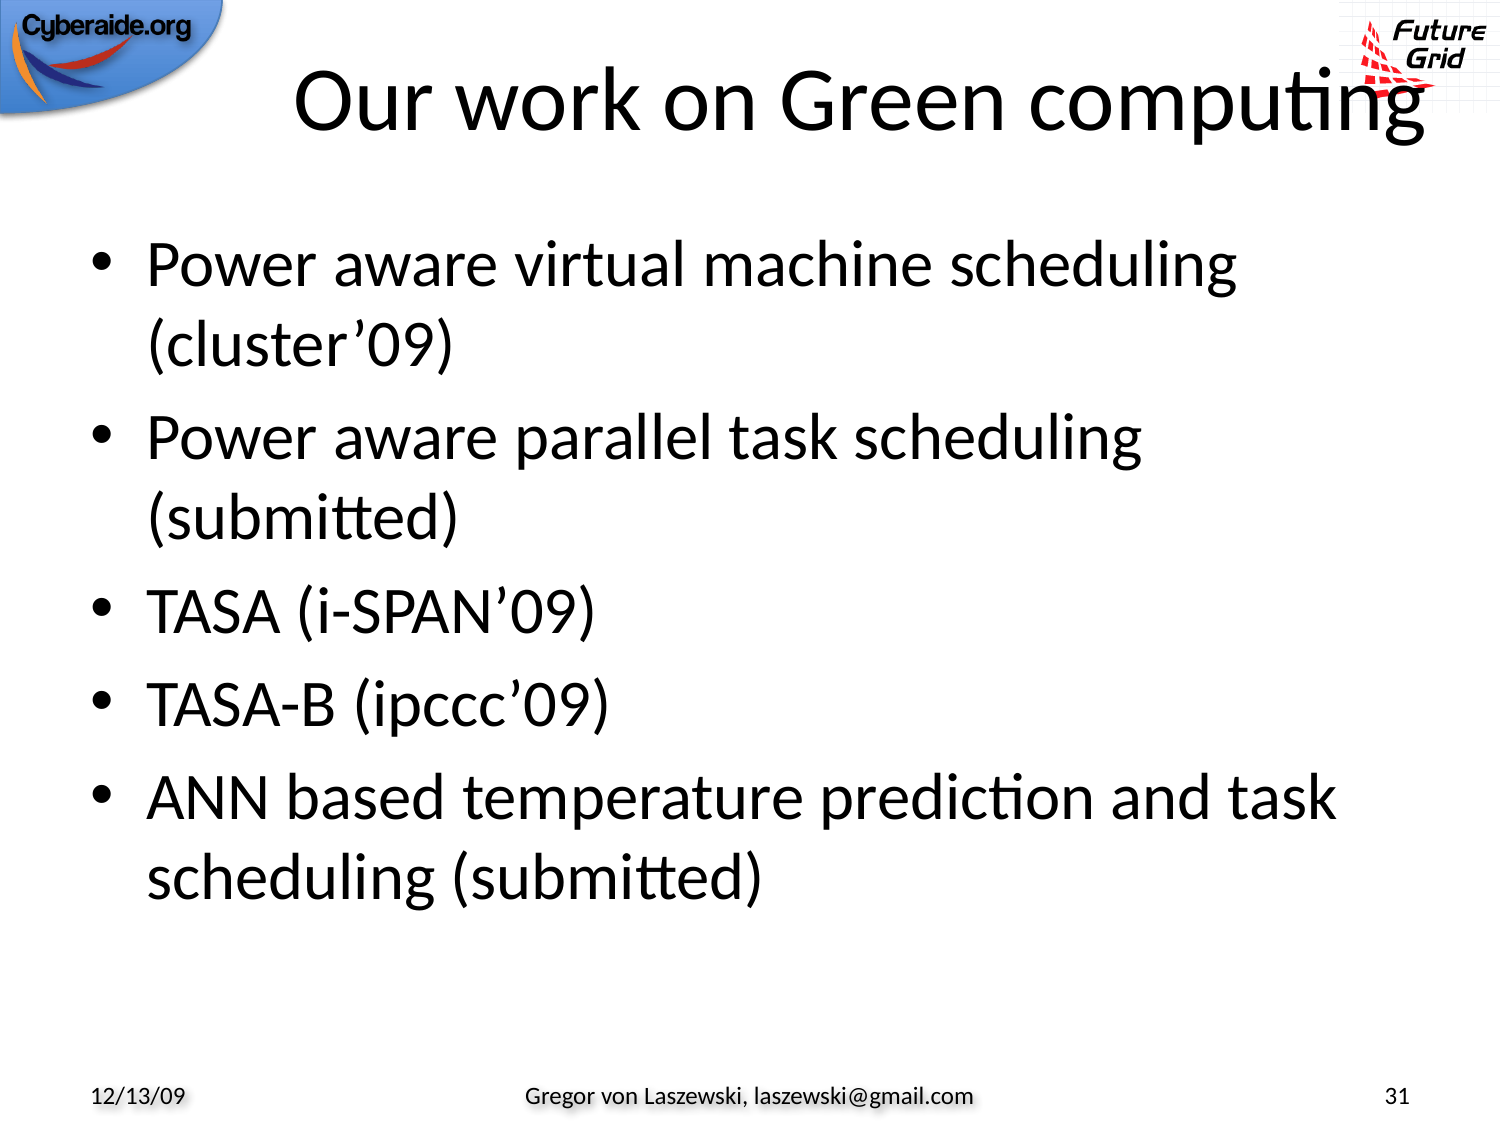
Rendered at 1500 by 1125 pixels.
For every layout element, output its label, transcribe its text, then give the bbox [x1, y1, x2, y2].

title Our work on Green computing [221, 0, 1500, 188]
slide_number 31 [1082, 1065, 1425, 1125]
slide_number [75, 1065, 425, 1125]
picture [12, 0, 200, 150]
list Power aware virtual machine scheduling (cluster’09) Power aware parallel task scheduling (submitted) TASA (i-SPAN’09) TASA-B (ipccc’09) ANN based temperature prediction and task scheduling (submitted) [74, 212, 1426, 1066]
footer Gregor von Laszewski, laszewski@gmail.com [425, 1065, 1075, 1125]
